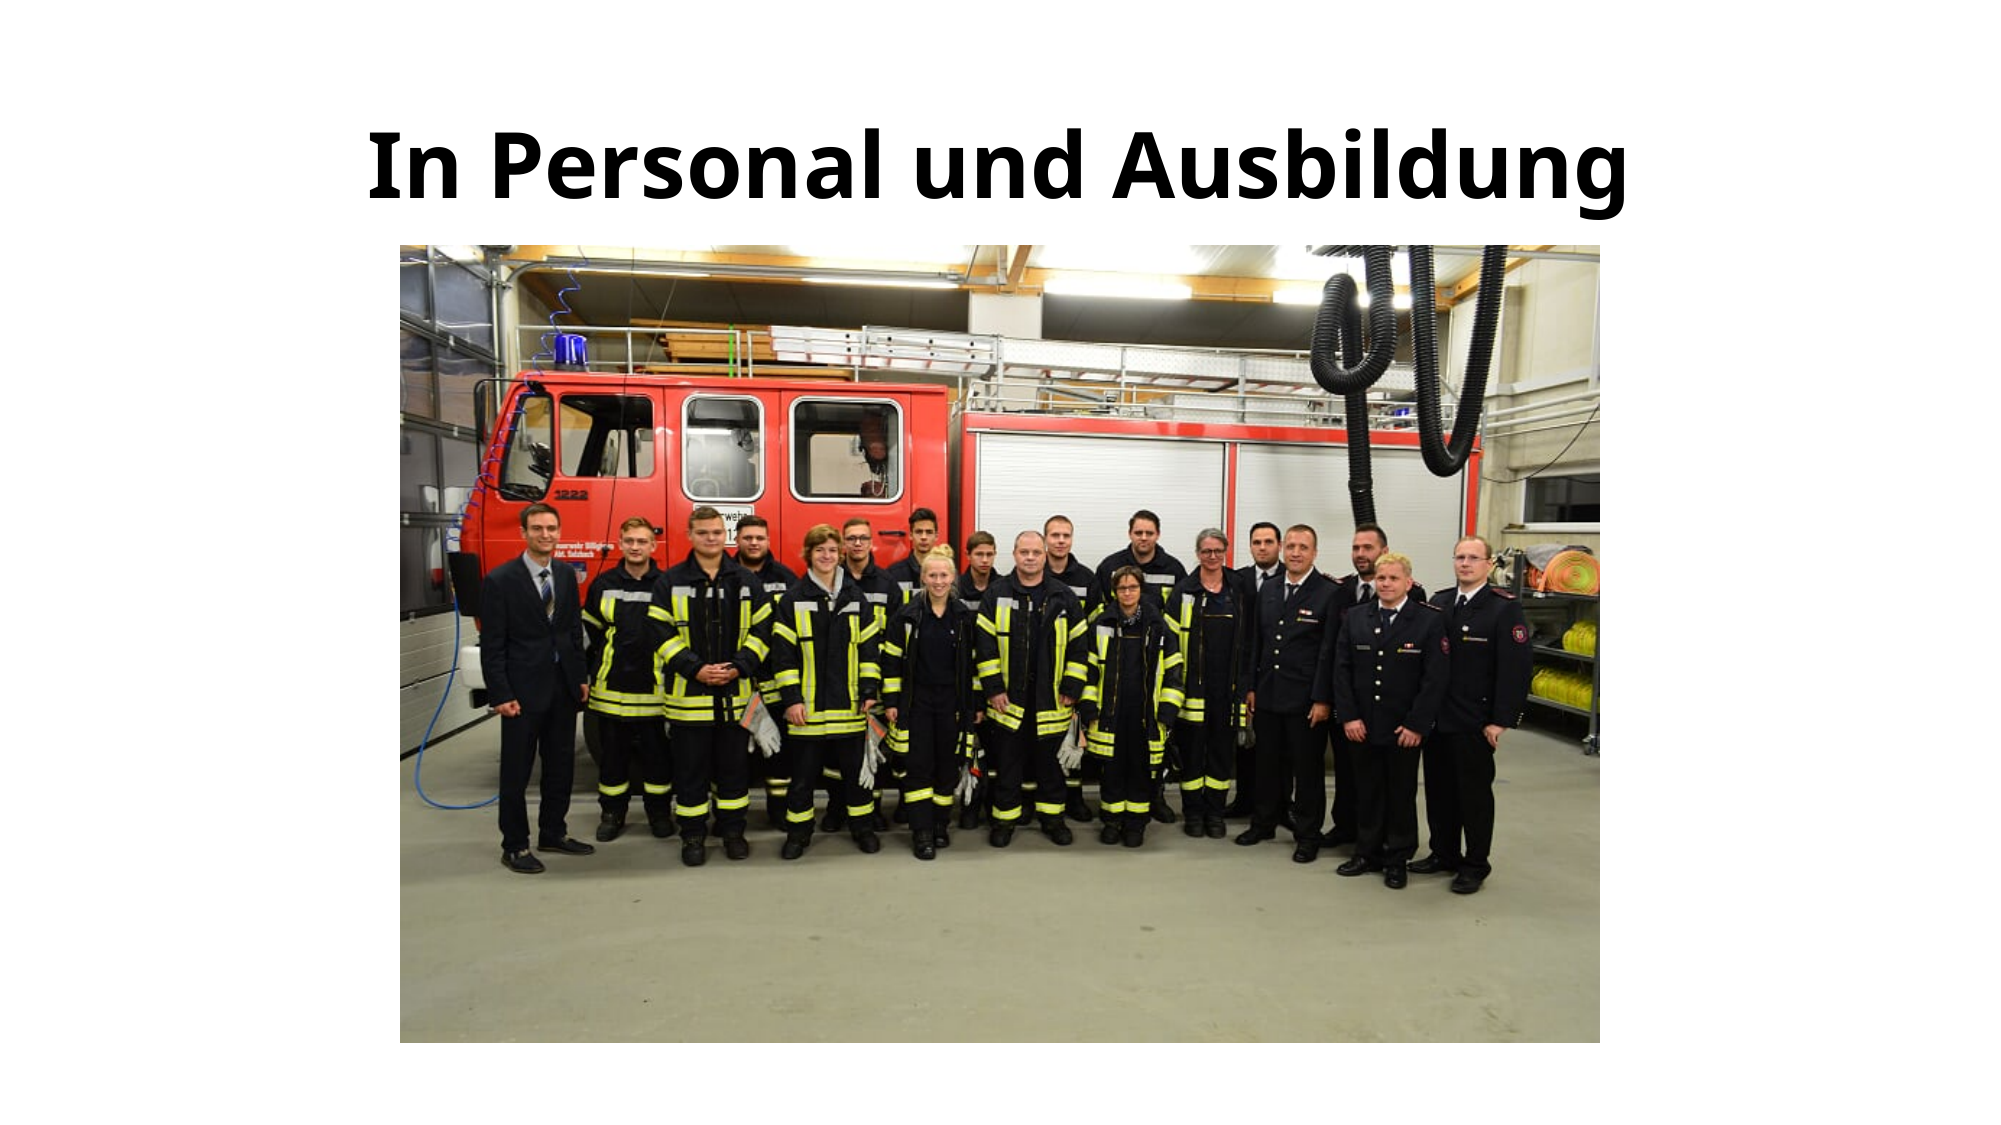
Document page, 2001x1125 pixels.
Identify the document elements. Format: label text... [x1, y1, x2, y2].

title In Personal und Ausbildung [137, 59, 1863, 278]
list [400, 244, 1600, 1043]
